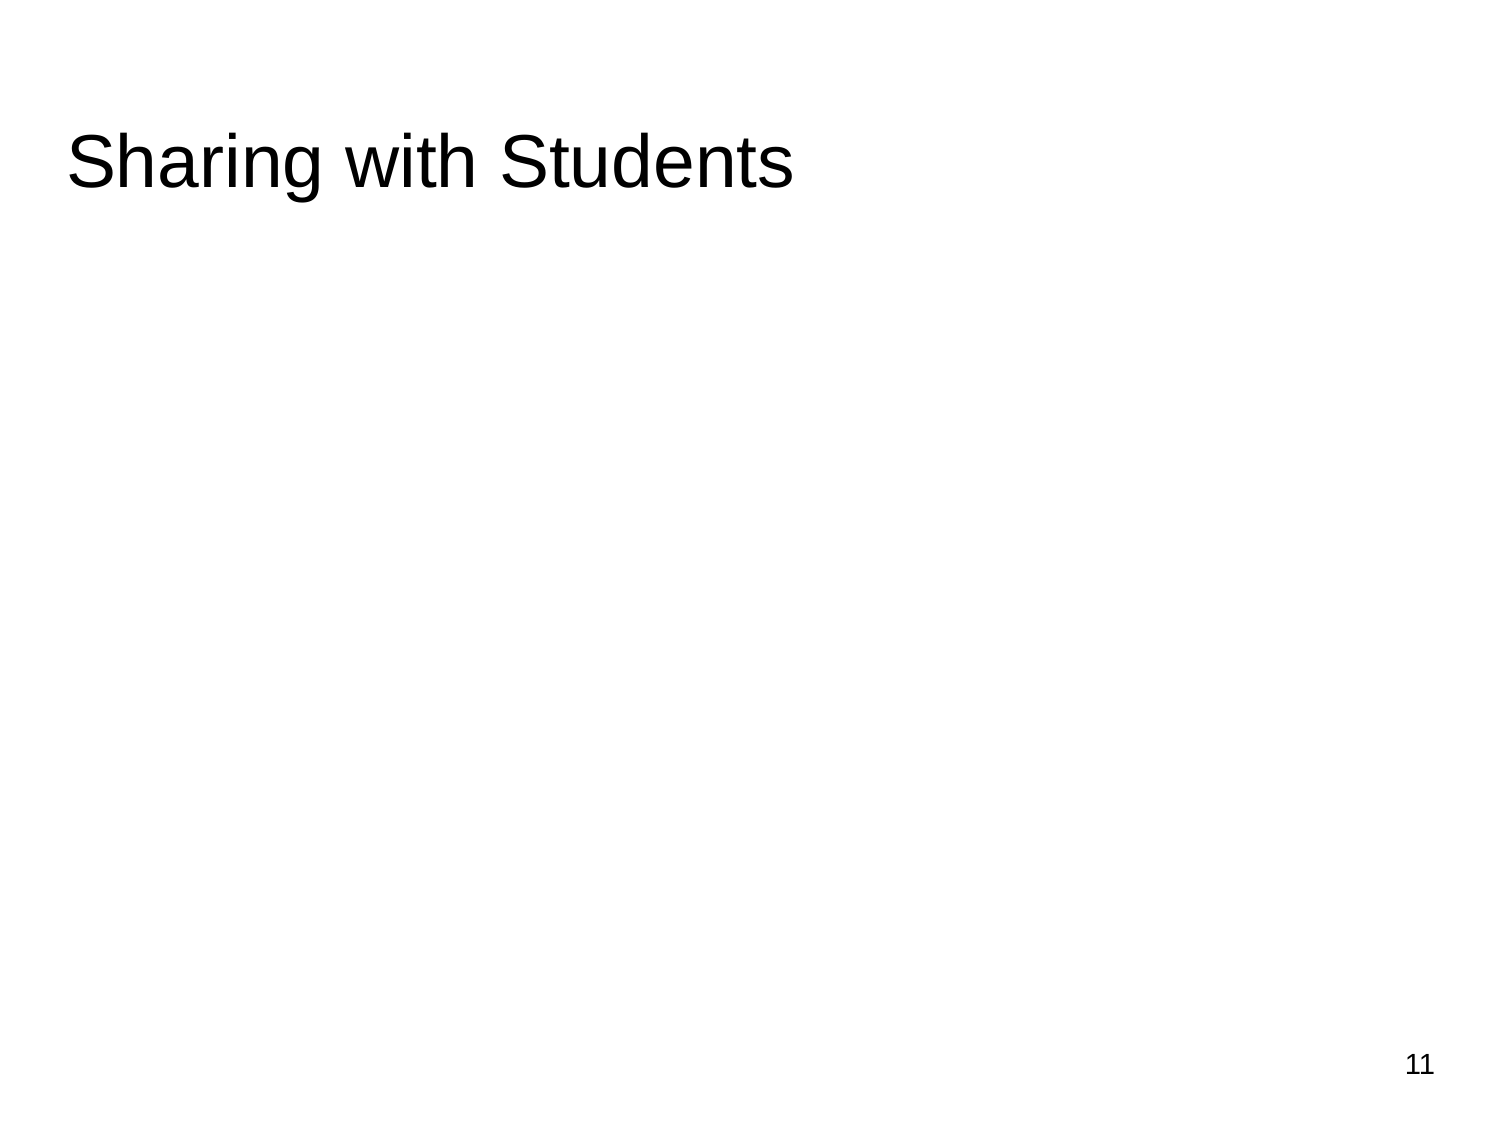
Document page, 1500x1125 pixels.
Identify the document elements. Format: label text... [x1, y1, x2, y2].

slide_number ‹#› [1389, 1019, 1480, 1106]
title Sharing with Students [51, 97, 1449, 223]
